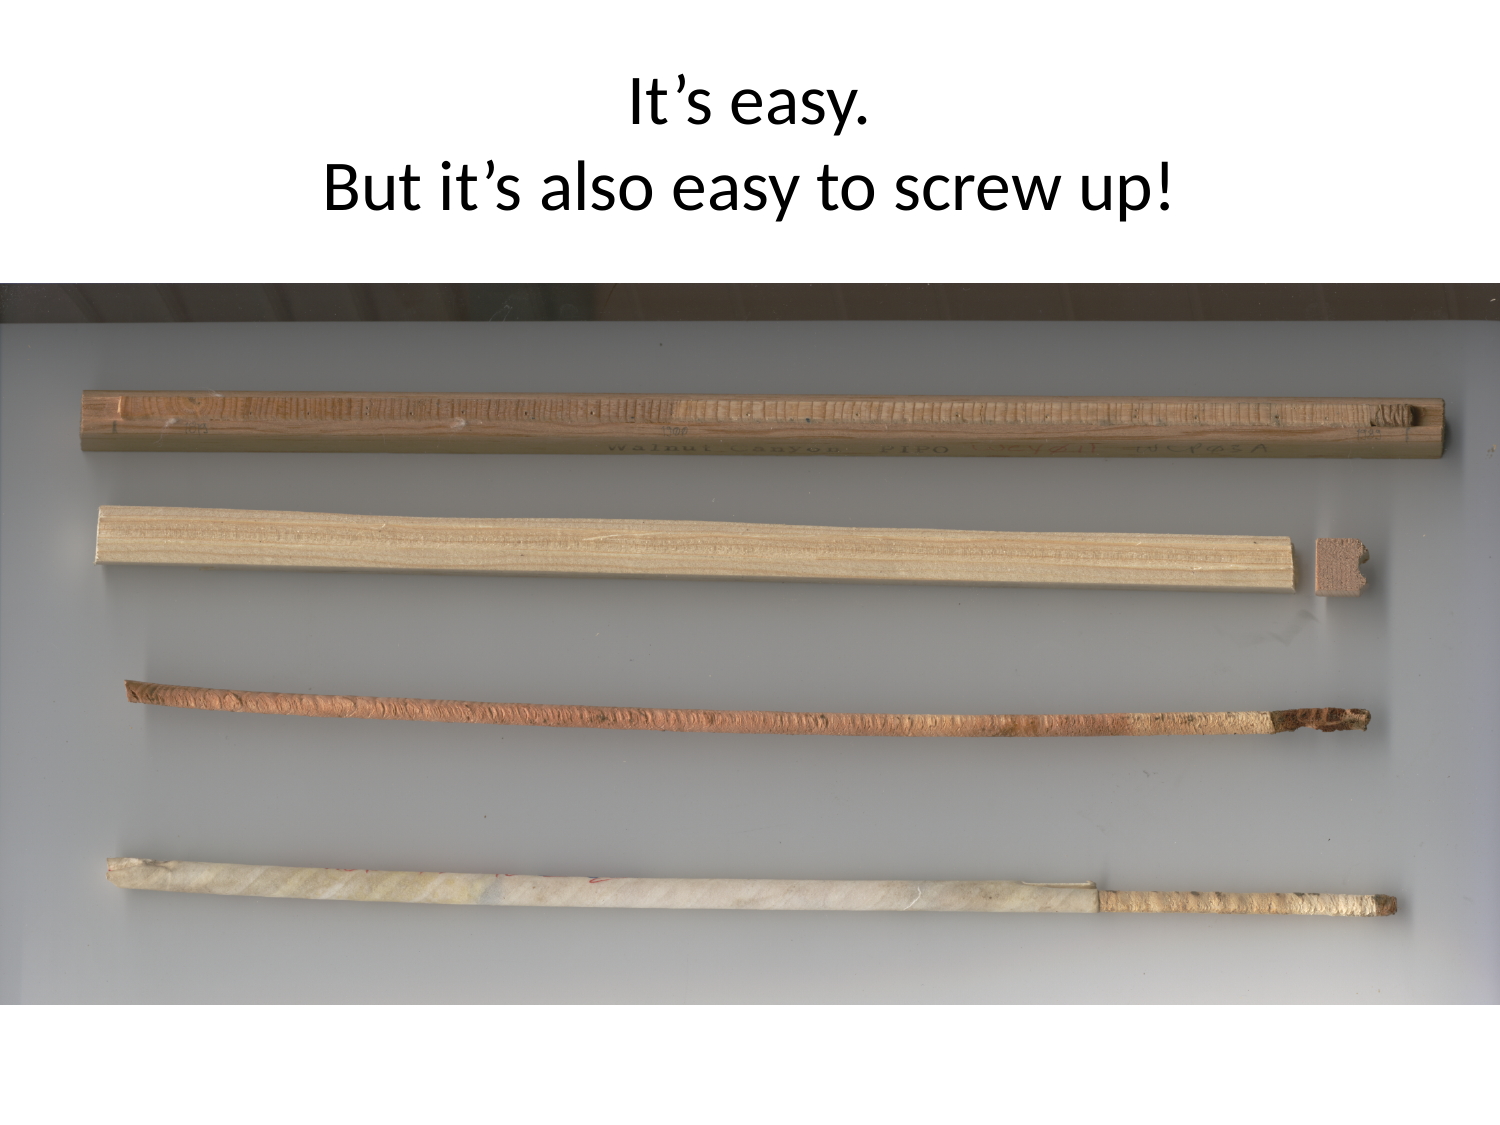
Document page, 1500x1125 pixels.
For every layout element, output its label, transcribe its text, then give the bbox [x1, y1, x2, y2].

title It’s easy. But it’s also easy to screw up! [75, 45, 1425, 233]
picture [0, 283, 1500, 1006]
